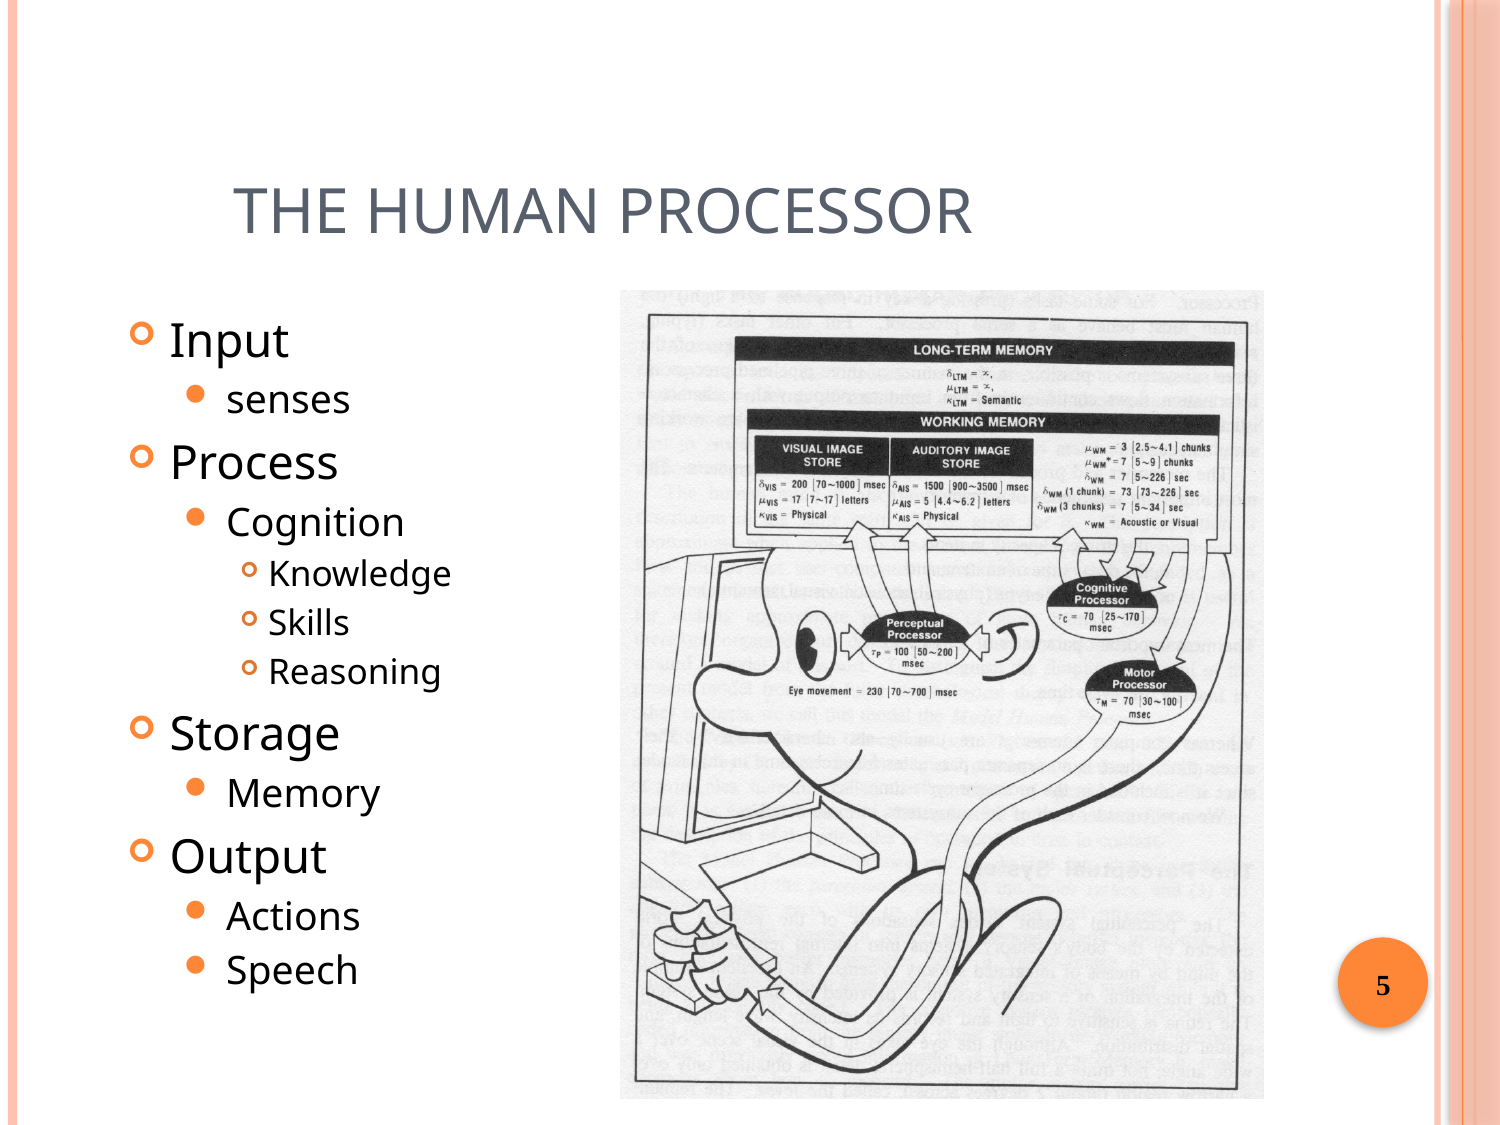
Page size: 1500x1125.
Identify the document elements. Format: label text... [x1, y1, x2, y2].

slide_number 5 [1333, 940, 1434, 1027]
title The human processor [218, 66, 1344, 254]
list Input senses Process Cognition Knowledge Skills Reasoning Storage Memory Output Actions Speech [112, 302, 613, 1000]
picture [619, 290, 1264, 1100]
